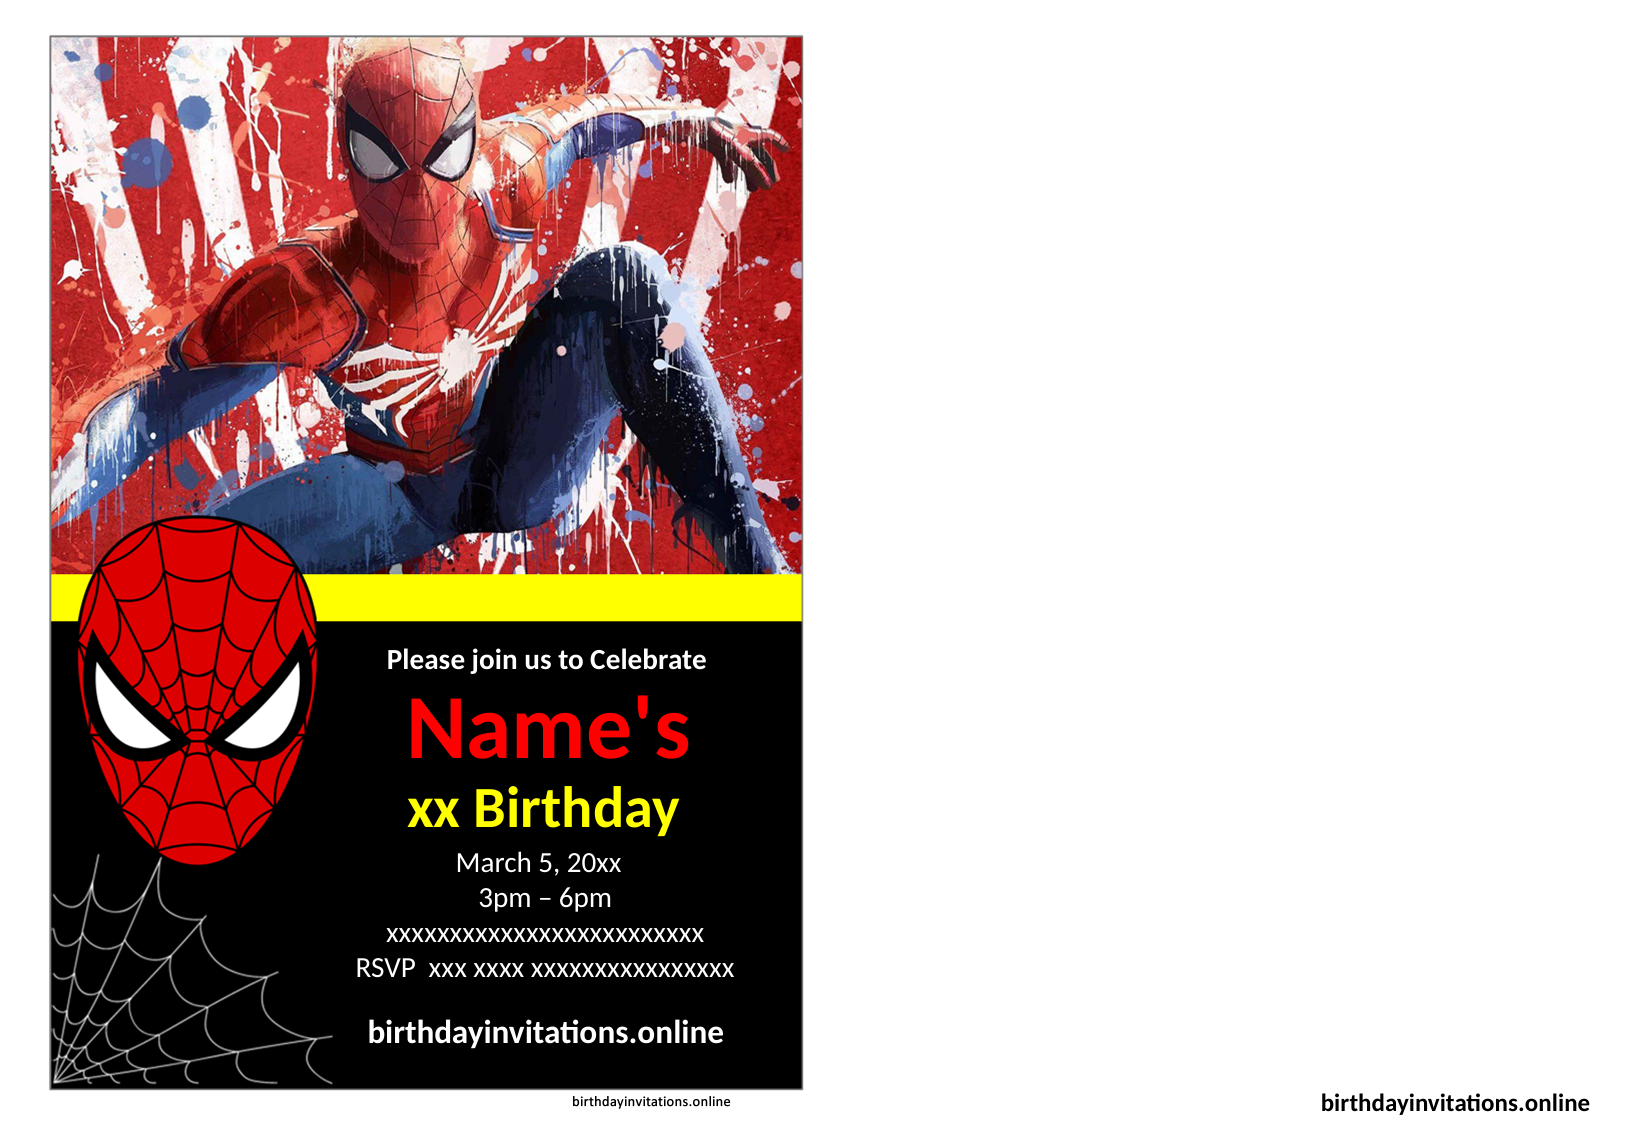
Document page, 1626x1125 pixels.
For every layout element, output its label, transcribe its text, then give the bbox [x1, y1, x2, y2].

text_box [27, 21, 825, 1114]
text_box birthdayinvitations.online [1306, 1079, 1606, 1125]
